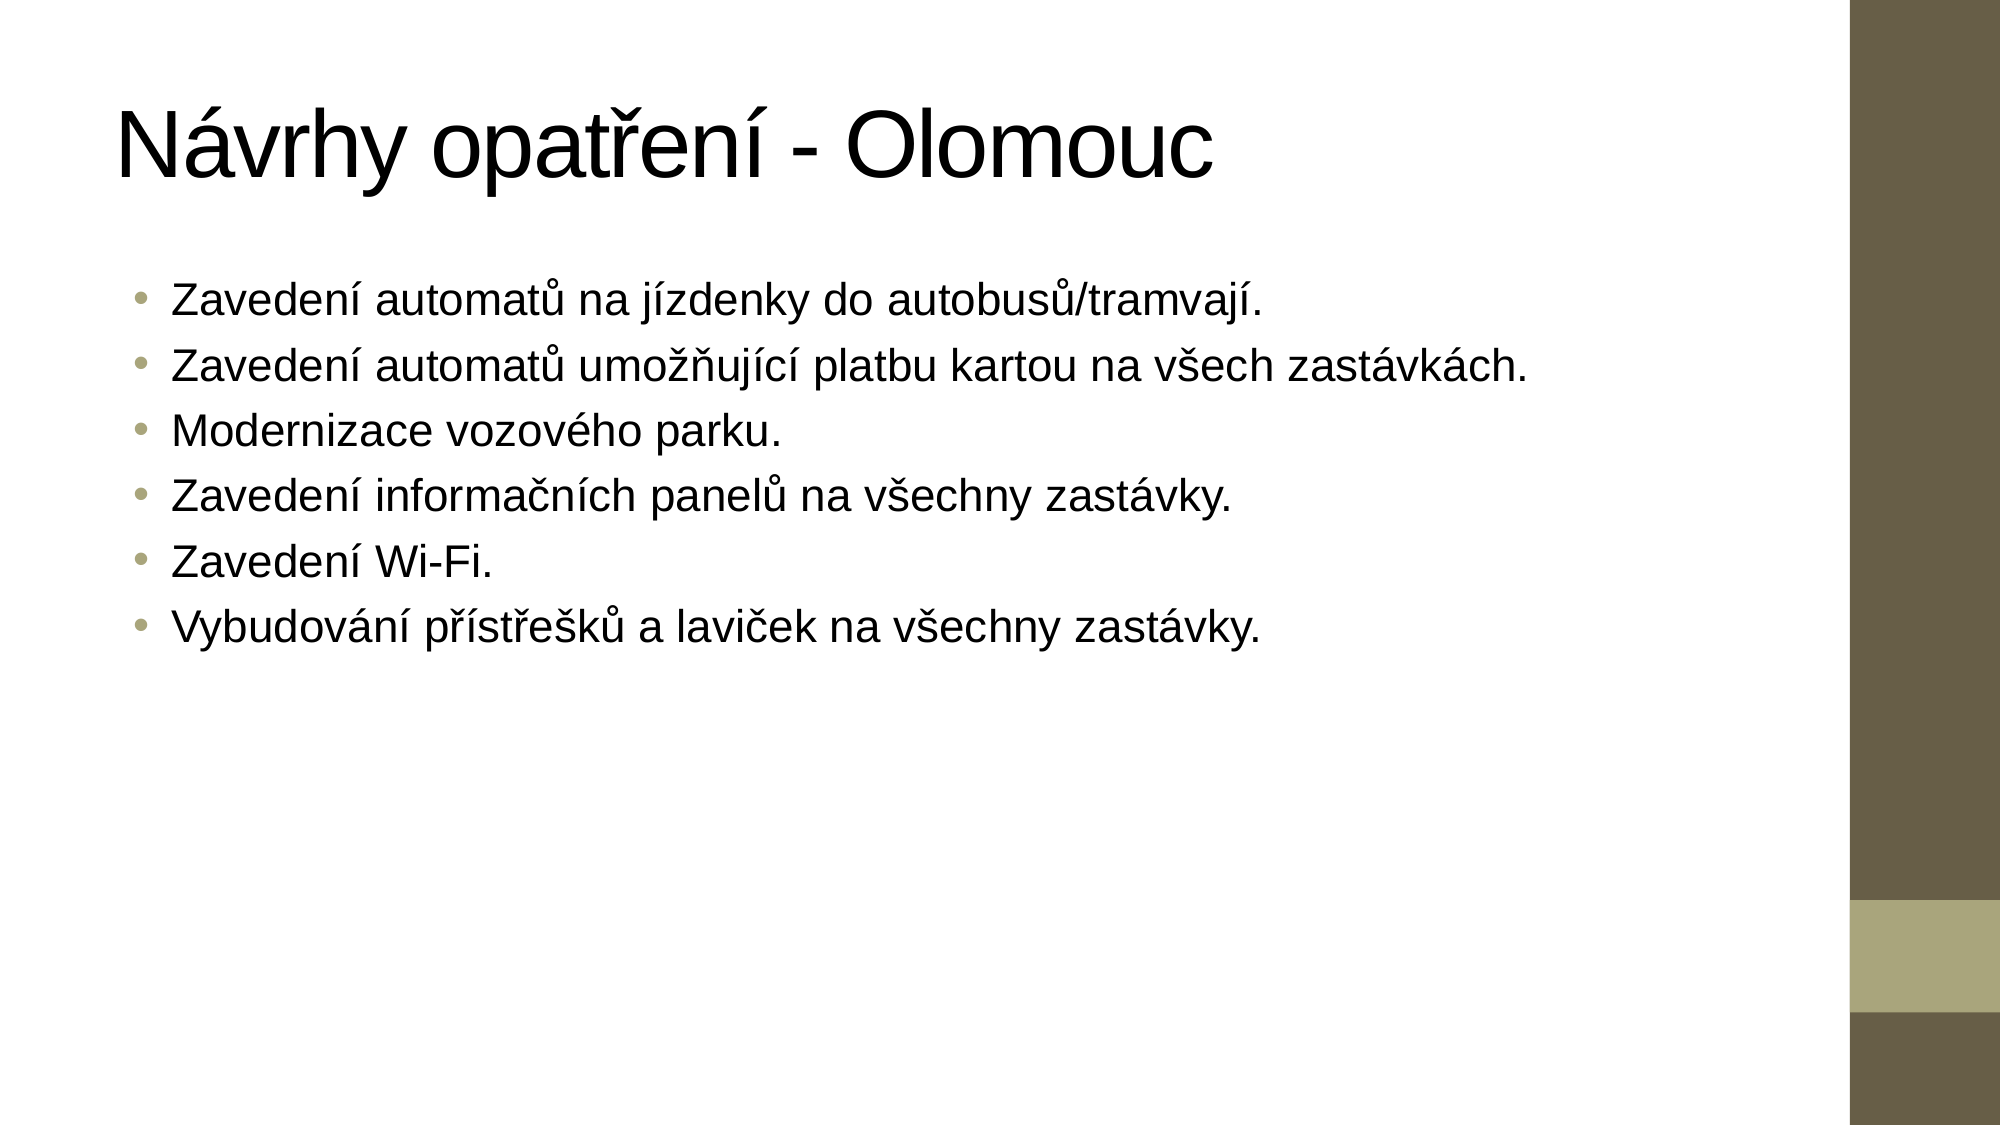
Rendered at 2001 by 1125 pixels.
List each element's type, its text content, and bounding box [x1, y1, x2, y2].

list Zavedení automatů na jízdenky do autobusů/tramvají. Zavedení automatů umožňující platbu kartou na všech zastávkách. Modernizace vozového parku. Zavedení informačních panelů na všechny zastávky. Zavedení Wi-Fi. Vybudování přístřešků a laviček na všechny zastávky. [99, 262, 1767, 1050]
title Návrhy opatření - Olomouc [99, 45, 1767, 233]
